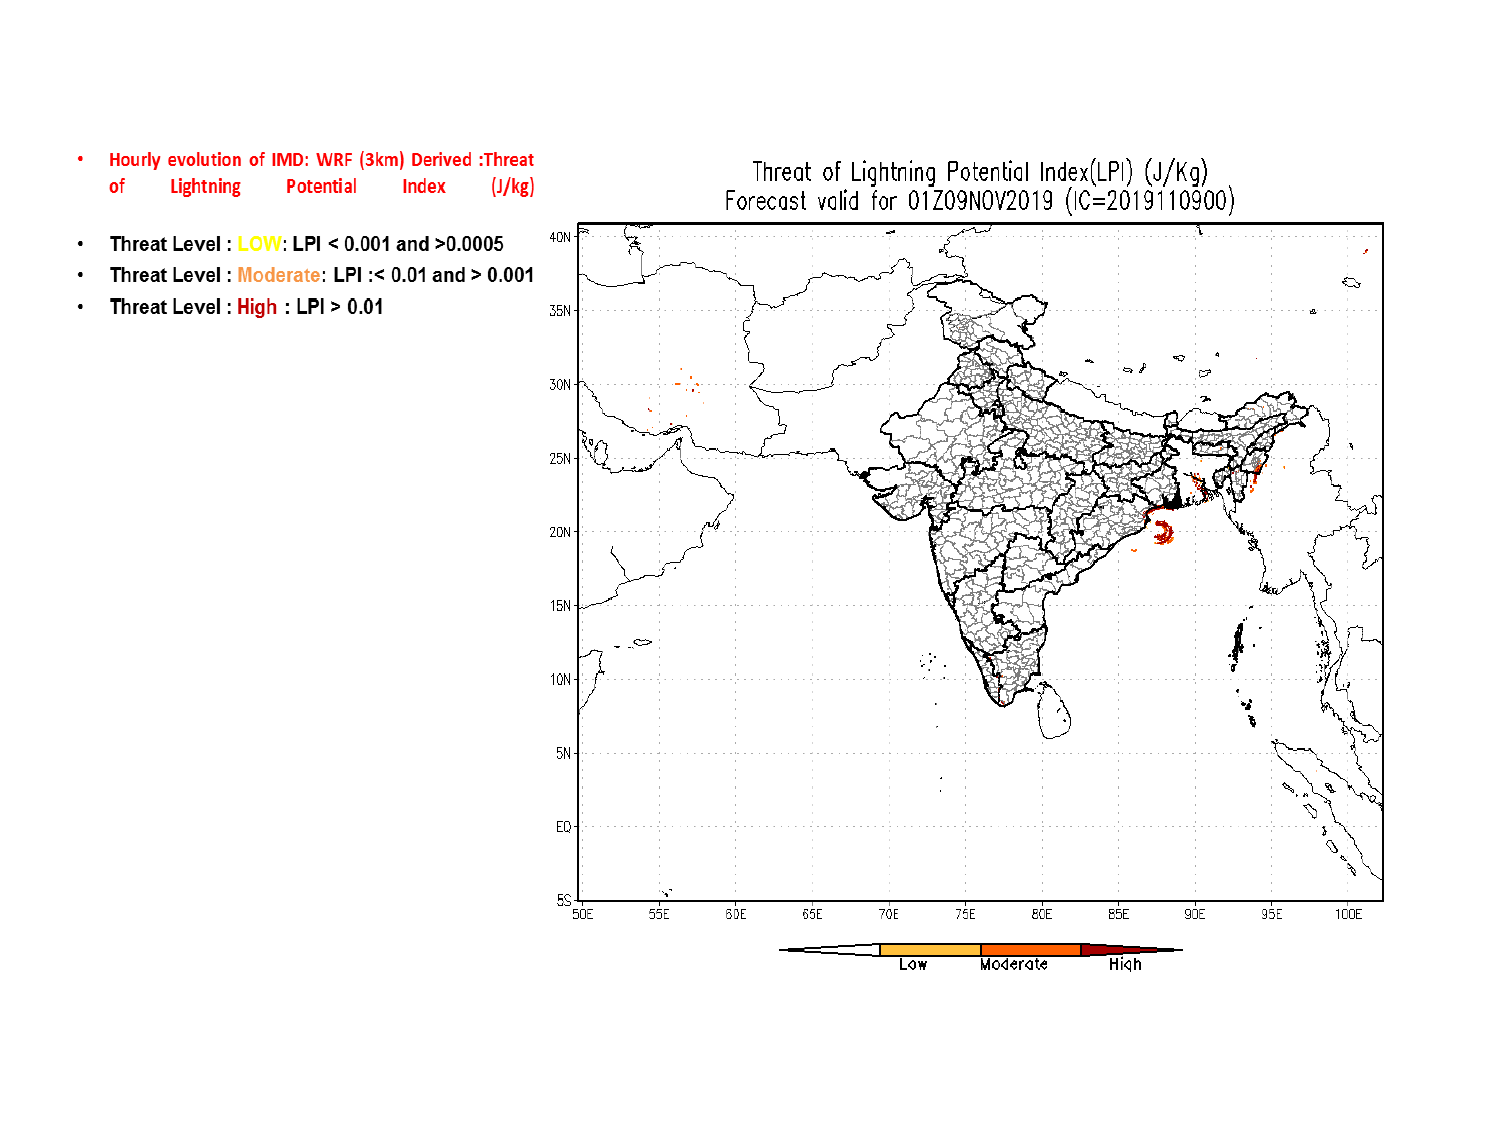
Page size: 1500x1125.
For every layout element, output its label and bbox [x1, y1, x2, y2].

picture [74, 149, 1426, 976]
